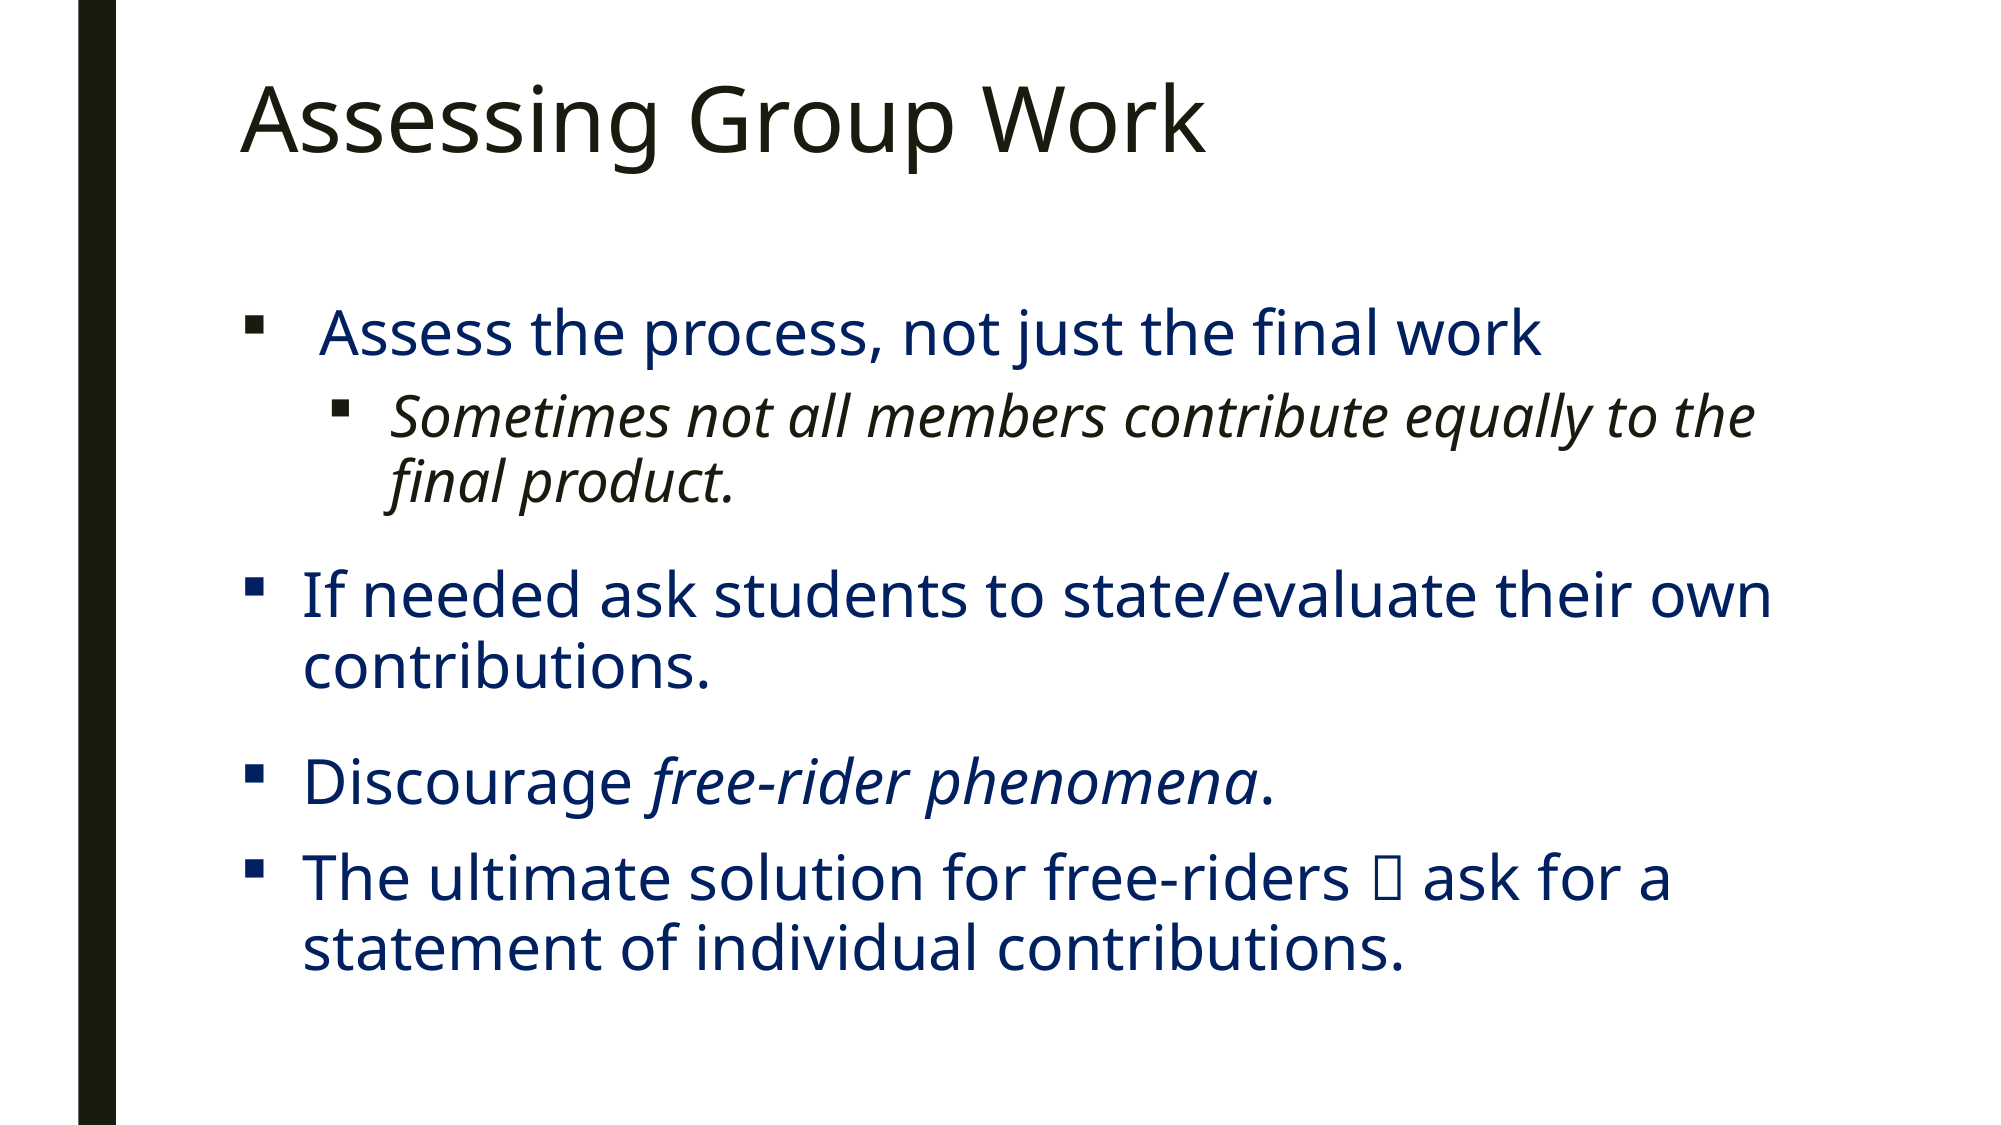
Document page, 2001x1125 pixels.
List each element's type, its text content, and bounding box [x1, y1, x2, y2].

title Assessing Group Work [225, 66, 1800, 216]
list Assess the process, not just the final work Sometimes not all members contribute equally to the final product. If needed ask students to state/evaluate their own contributions. Discourage free-rider phenomena. The ultimate solution for free-riders  ask for a statement of individual contributions. [225, 216, 1898, 1003]
